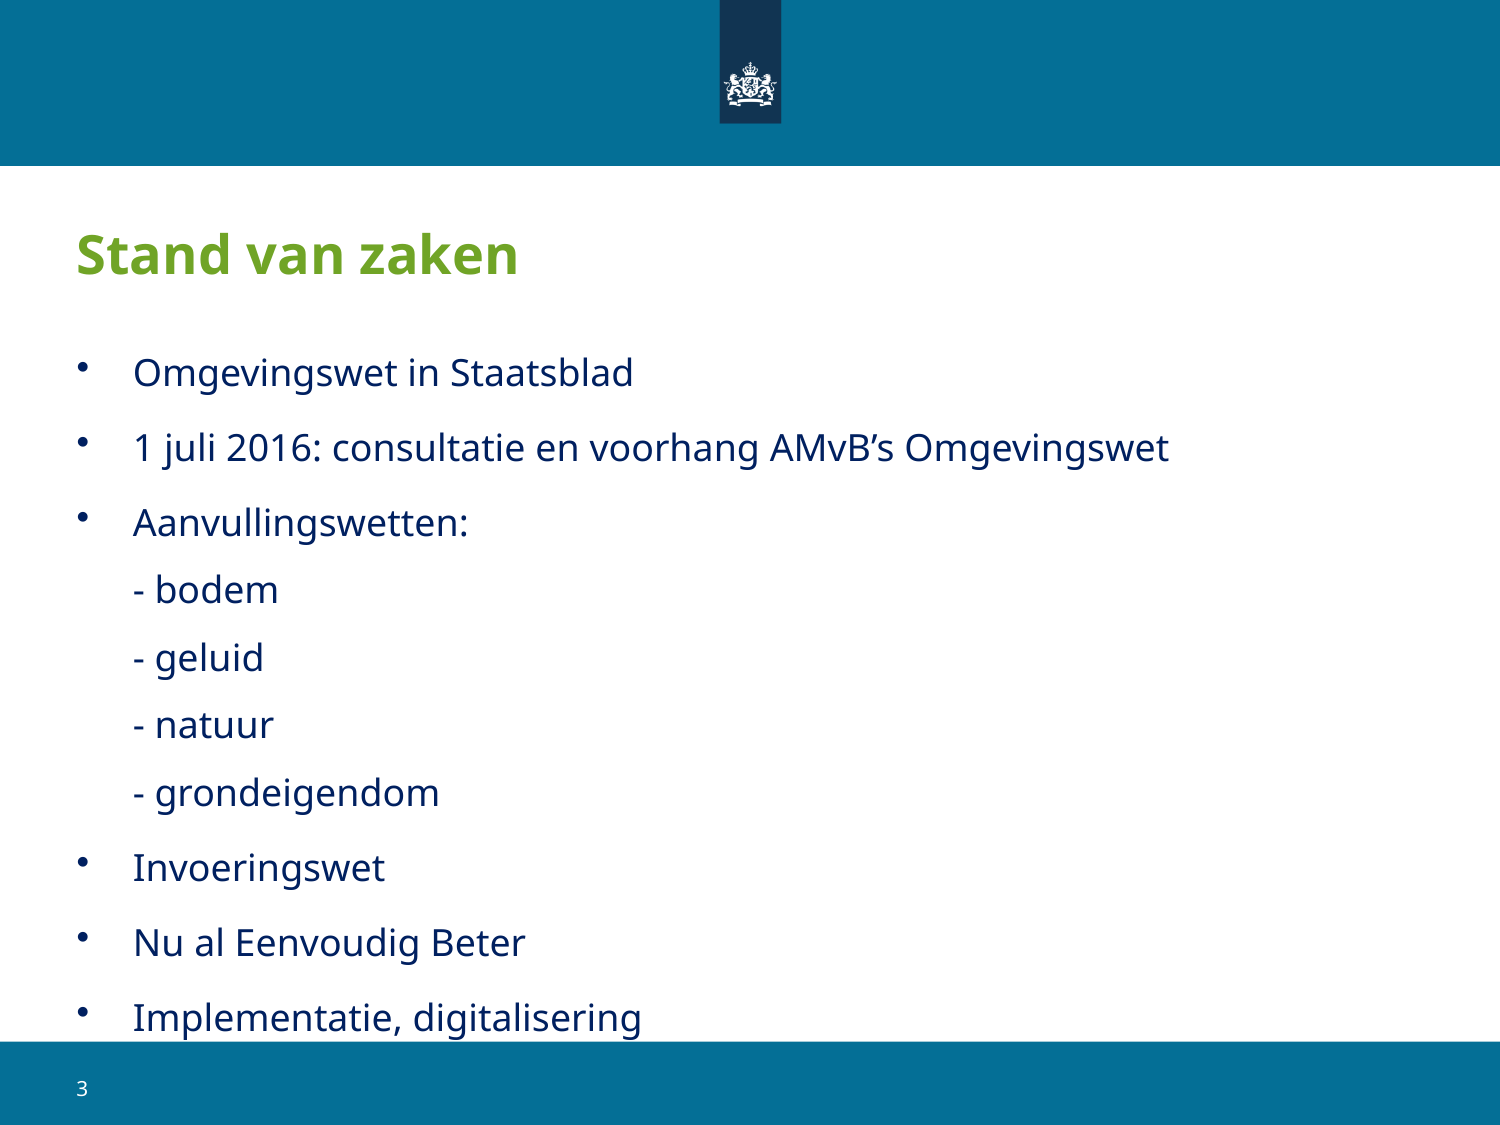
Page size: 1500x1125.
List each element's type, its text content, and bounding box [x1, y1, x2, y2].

picture [721, 0, 780, 123]
slide_number 3 [76, 1084, 390, 1105]
title Stand van zaken [76, 211, 1455, 294]
list Omgevingswet in Staatsblad 1 juli 2016: consultatie en voorhang AMvB’s Omgevingswet Aanvullingswetten: - bodem - geluid - natuur - grondeigendom Invoeringswet Nu al Eenvoudig Beter Implementatie, digitalisering [76, 326, 1456, 1006]
